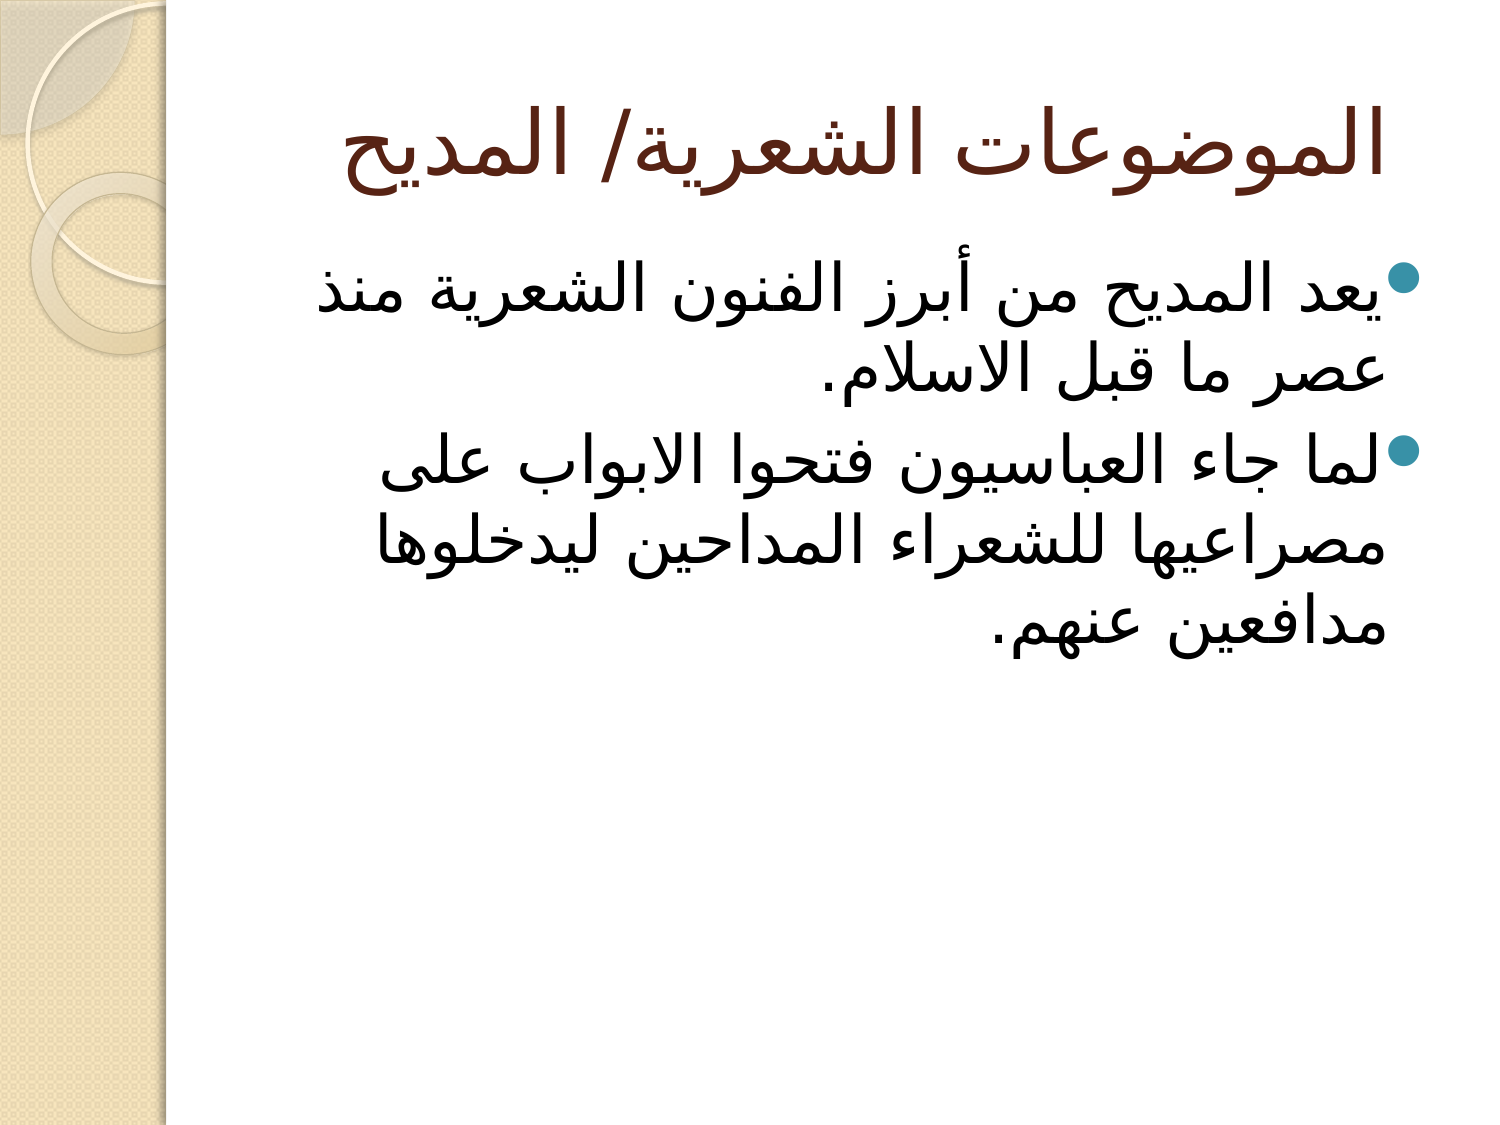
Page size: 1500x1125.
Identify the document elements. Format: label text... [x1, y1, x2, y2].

list يعد المديح من أبرز الفنون الشعرية منذ عصر ما قبل الاسلام. لما جاء العباسيون فتحوا الابواب على مصراعيها للشعراء المداحين ليدخلوها مدافعين عنهم. [235, 237, 1466, 1025]
title الموضوعات الشعرية/ المديح [235, 45, 1466, 233]
